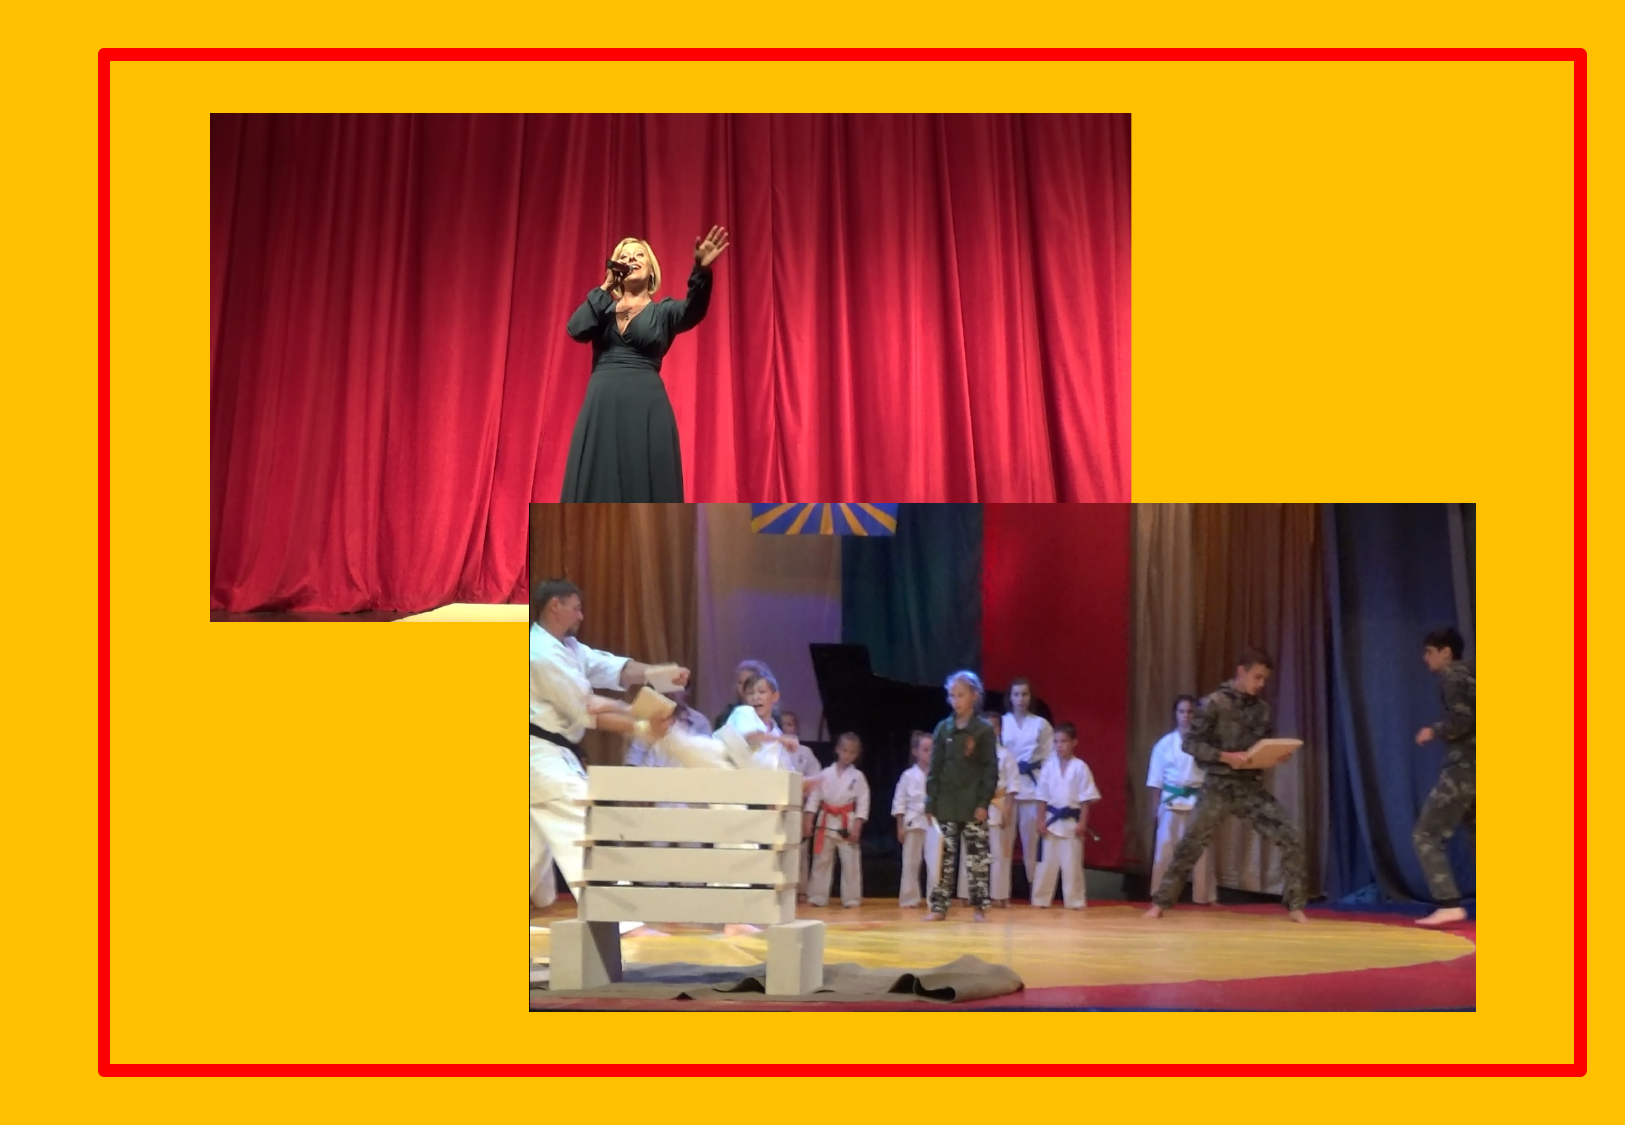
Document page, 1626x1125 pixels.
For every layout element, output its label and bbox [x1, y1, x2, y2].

text_box [102, 52, 1582, 1072]
picture [209, 113, 1476, 1012]
